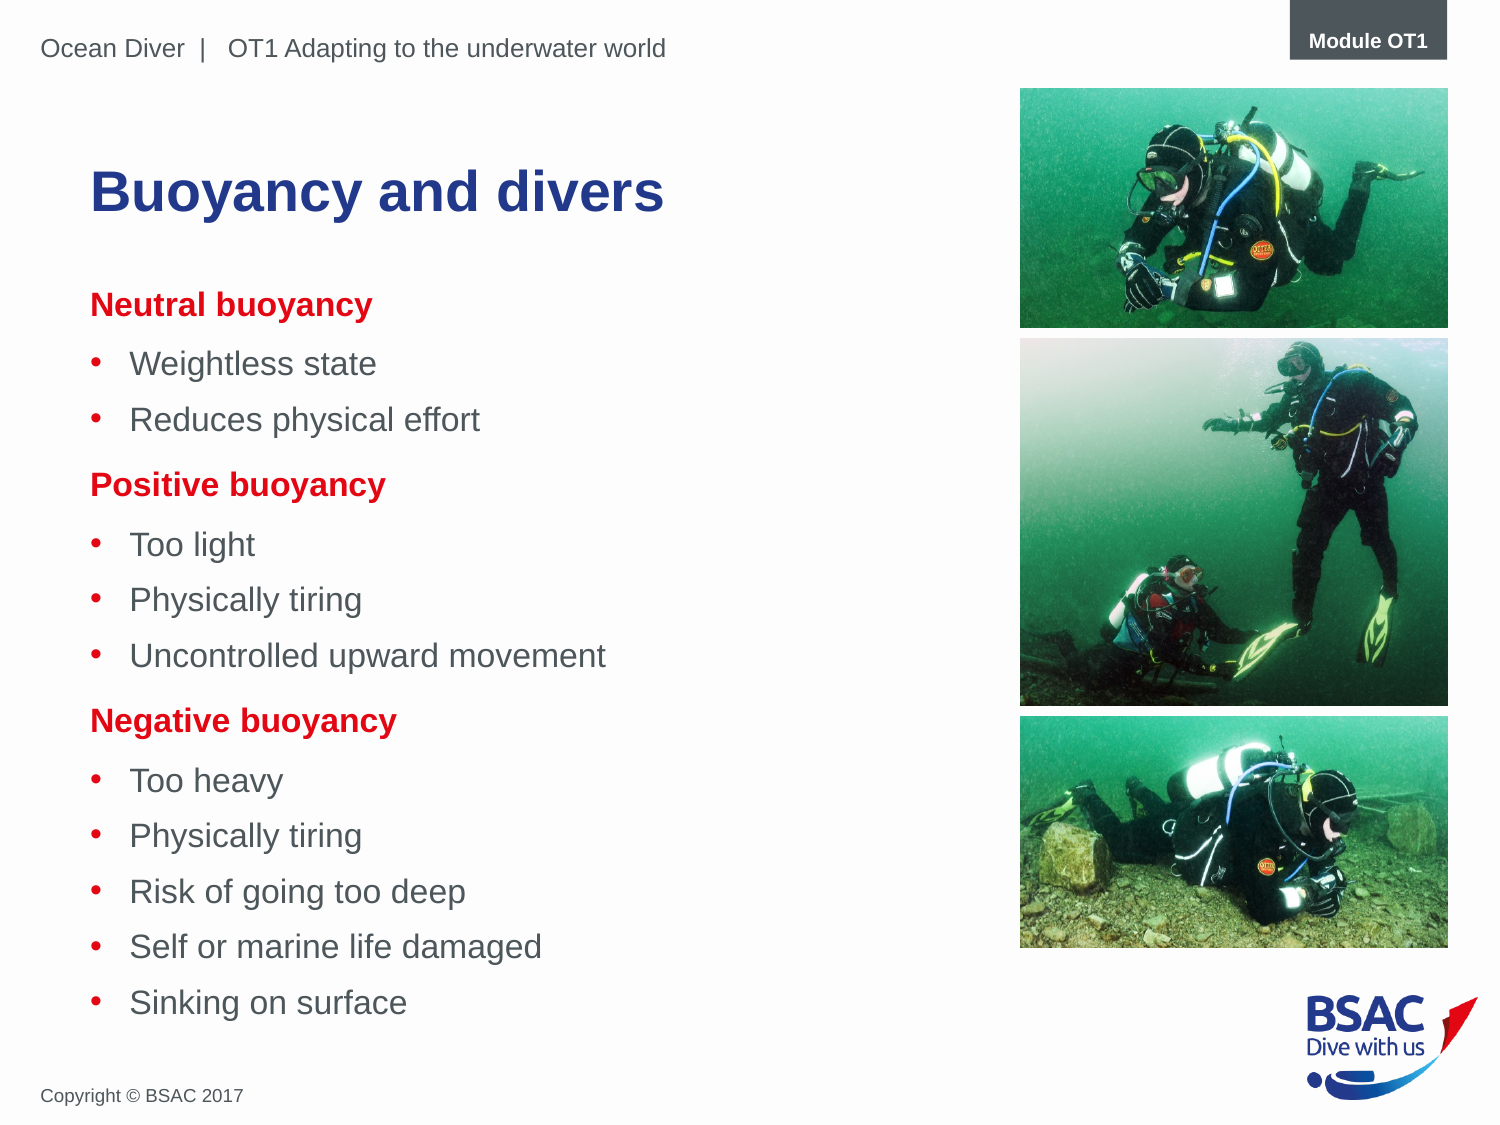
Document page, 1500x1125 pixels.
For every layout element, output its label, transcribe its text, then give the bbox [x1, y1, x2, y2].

title Buoyancy and divers [75, 146, 937, 232]
picture [1020, 716, 1448, 949]
picture [1020, 88, 1448, 328]
picture [1020, 338, 1448, 706]
list Neutral buoyancy Weightless state Reduces physical effort Positive buoyancy Too light Physically tiring Uncontrolled upward movement Negative buoyancy Too heavy Physically tiring Risk of going too deep Self or marine life damaged Sinking on surface [75, 275, 937, 1029]
picture [1307, 995, 1478, 1100]
